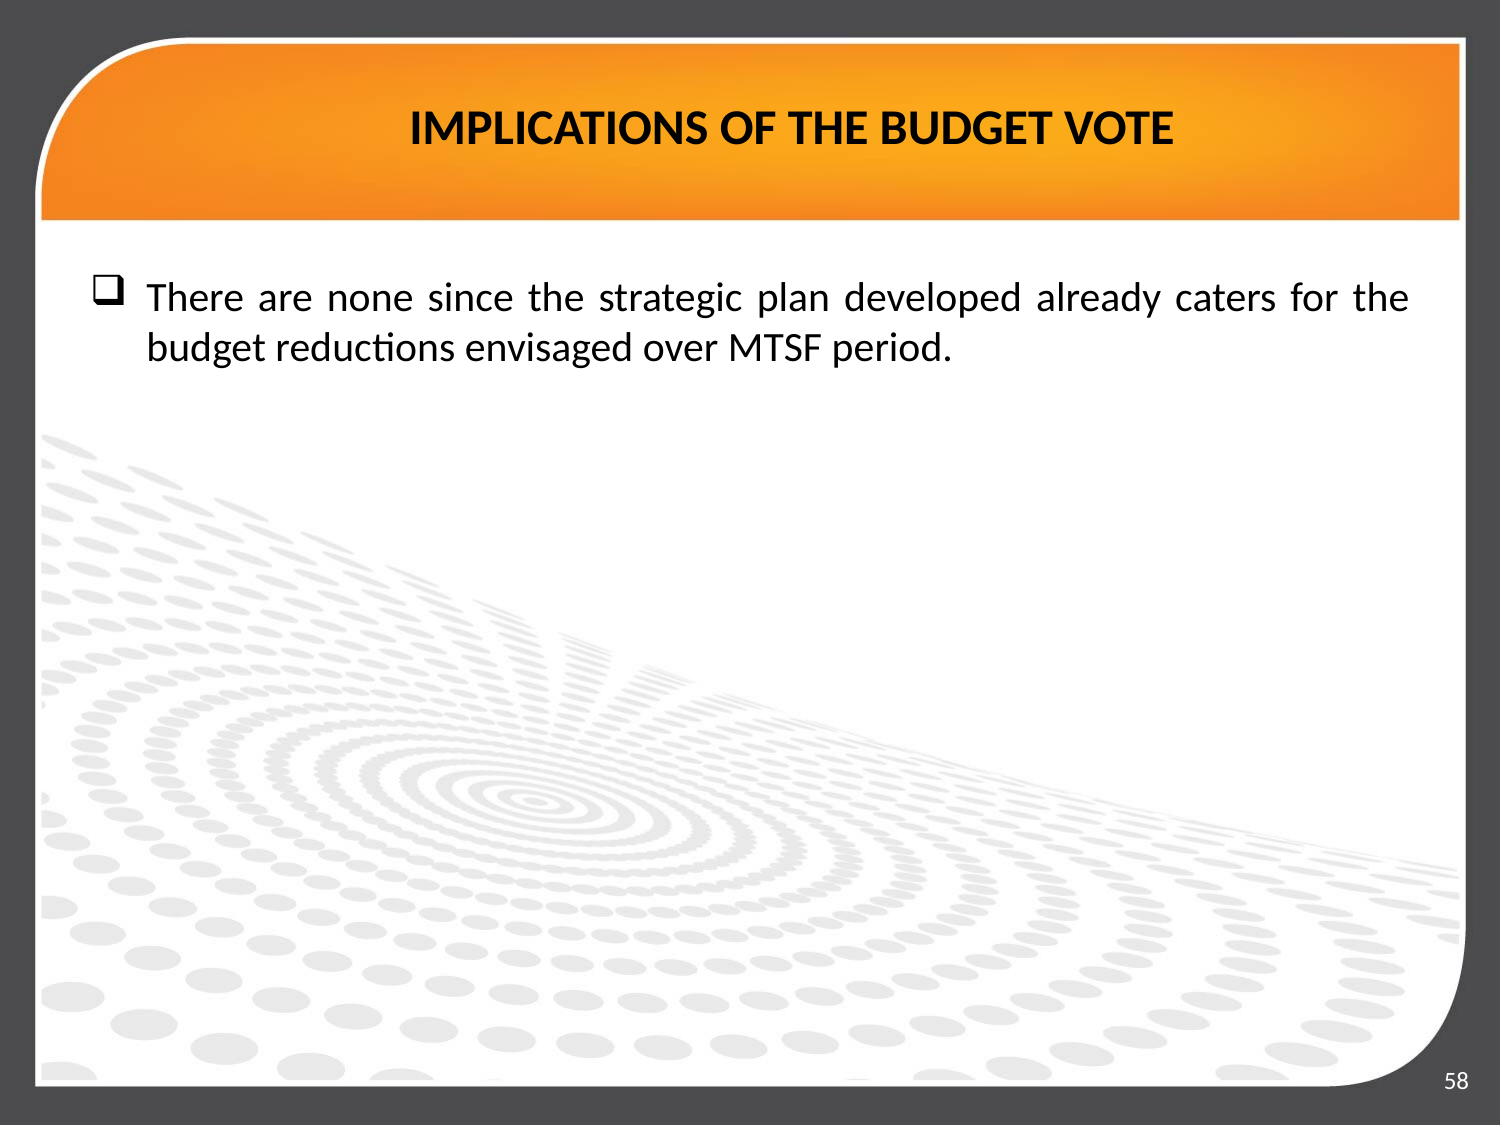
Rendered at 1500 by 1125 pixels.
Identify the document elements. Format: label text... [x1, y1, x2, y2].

picture [0, 0, 1500, 1125]
slide_number 58 [1134, 1049, 1485, 1110]
list There are none since the strategic plan developed already caters for the budget reductions envisaged over MTSF period. [75, 262, 1425, 1005]
title IMPLICATIONS OF THE BUDGET VOTE [117, 30, 1468, 219]
